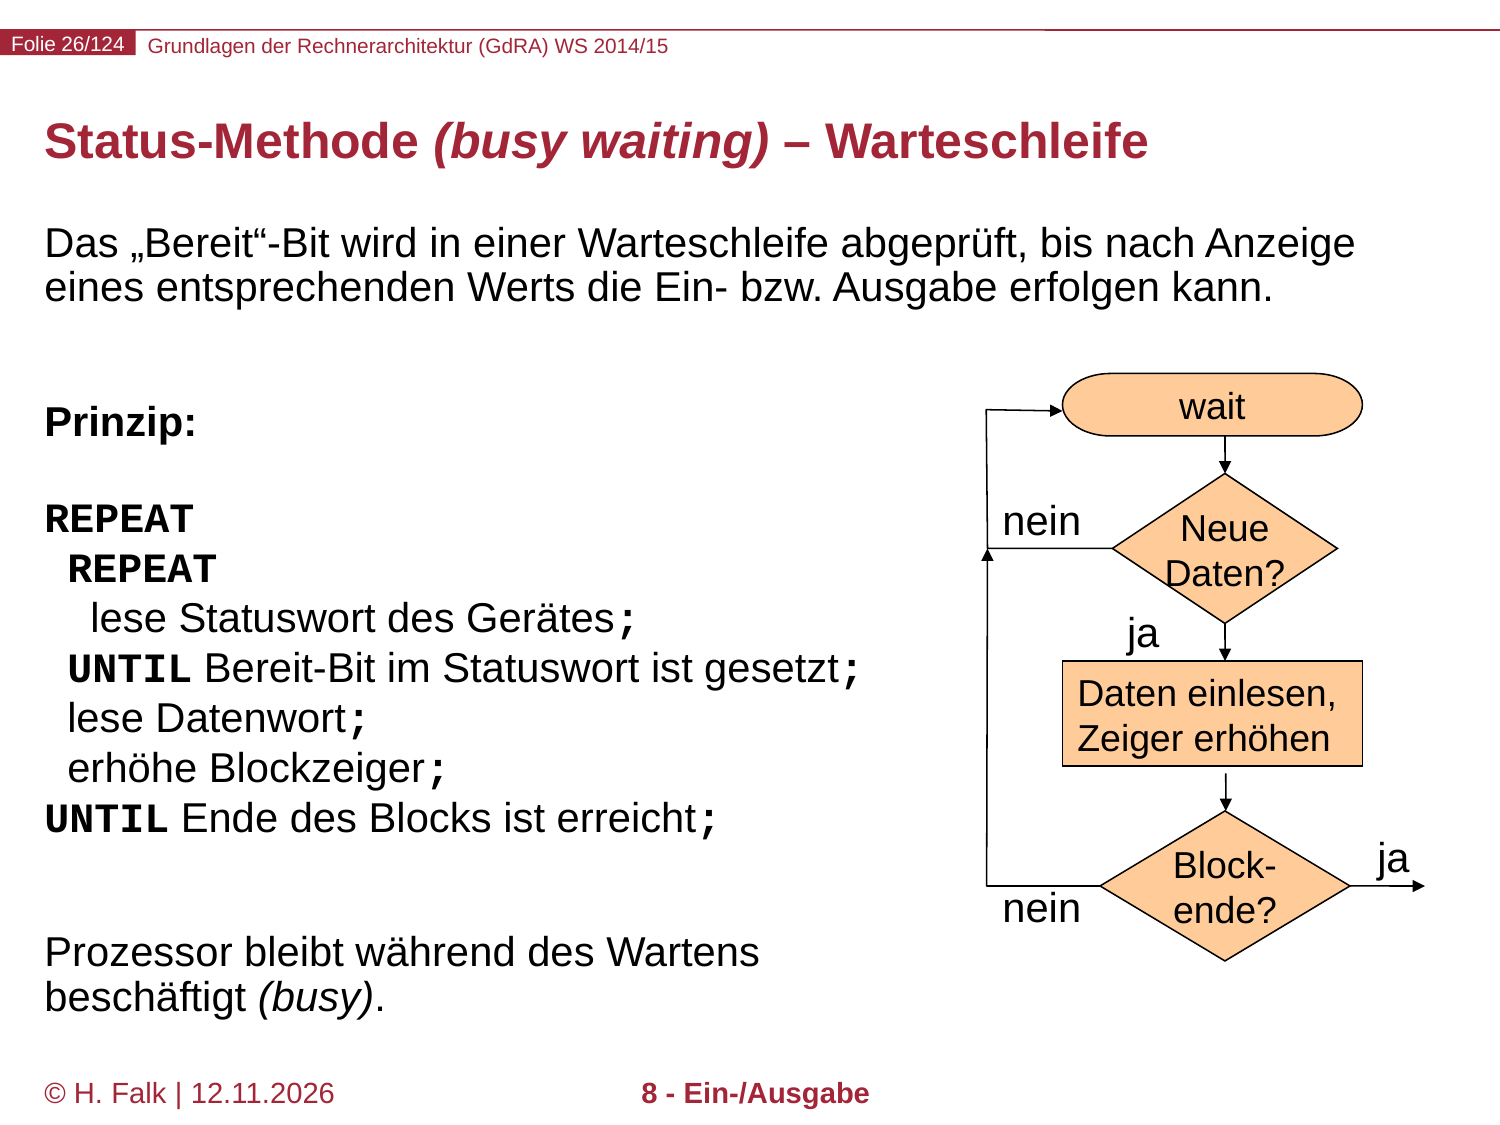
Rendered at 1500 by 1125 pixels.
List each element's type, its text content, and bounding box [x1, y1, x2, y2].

text_box [981, 549, 1096, 887]
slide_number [29, 1066, 301, 1125]
text_box ja [1362, 823, 1438, 889]
text_box [986, 404, 1090, 505]
text_box Daten einlesen, Zeiger erhöhen [1062, 660, 1363, 767]
text_box nein [987, 486, 1125, 552]
title Status-Methode (busy waiting) – Warteschleife [29, 90, 1471, 198]
text_box nein [987, 873, 1125, 939]
text_box wait [1062, 373, 1363, 436]
text_box Neue Daten? [1117, 474, 1338, 623]
text_box [1219, 773, 1233, 811]
list Das „Bereit“-Bit wird in einer Warteschleife abgeprüft, bis nach Anzeige eines entsprechenden Werts die Ein- bzw. Ausgabe erfolgen kann. Prinzip: REPEAT REPEAT lese Statuswort des Gerätes; UNTIL Bereit-Bit im Statuswort ist gesetzt; lese Datenwort; erhöhe Blockzeiger; UNTIL Ende des Blocks ist erreicht; Prozessor bleibt während des Wartens beschäftigt (busy). [29, 208, 1471, 1028]
text_box [1218, 435, 1232, 474]
text_box Block- ende? [1121, 810, 1349, 961]
text_box ja [1112, 598, 1188, 664]
footer 8 - Ein-/Ausgabe [301, 1066, 1211, 1125]
text_box [1218, 623, 1232, 661]
